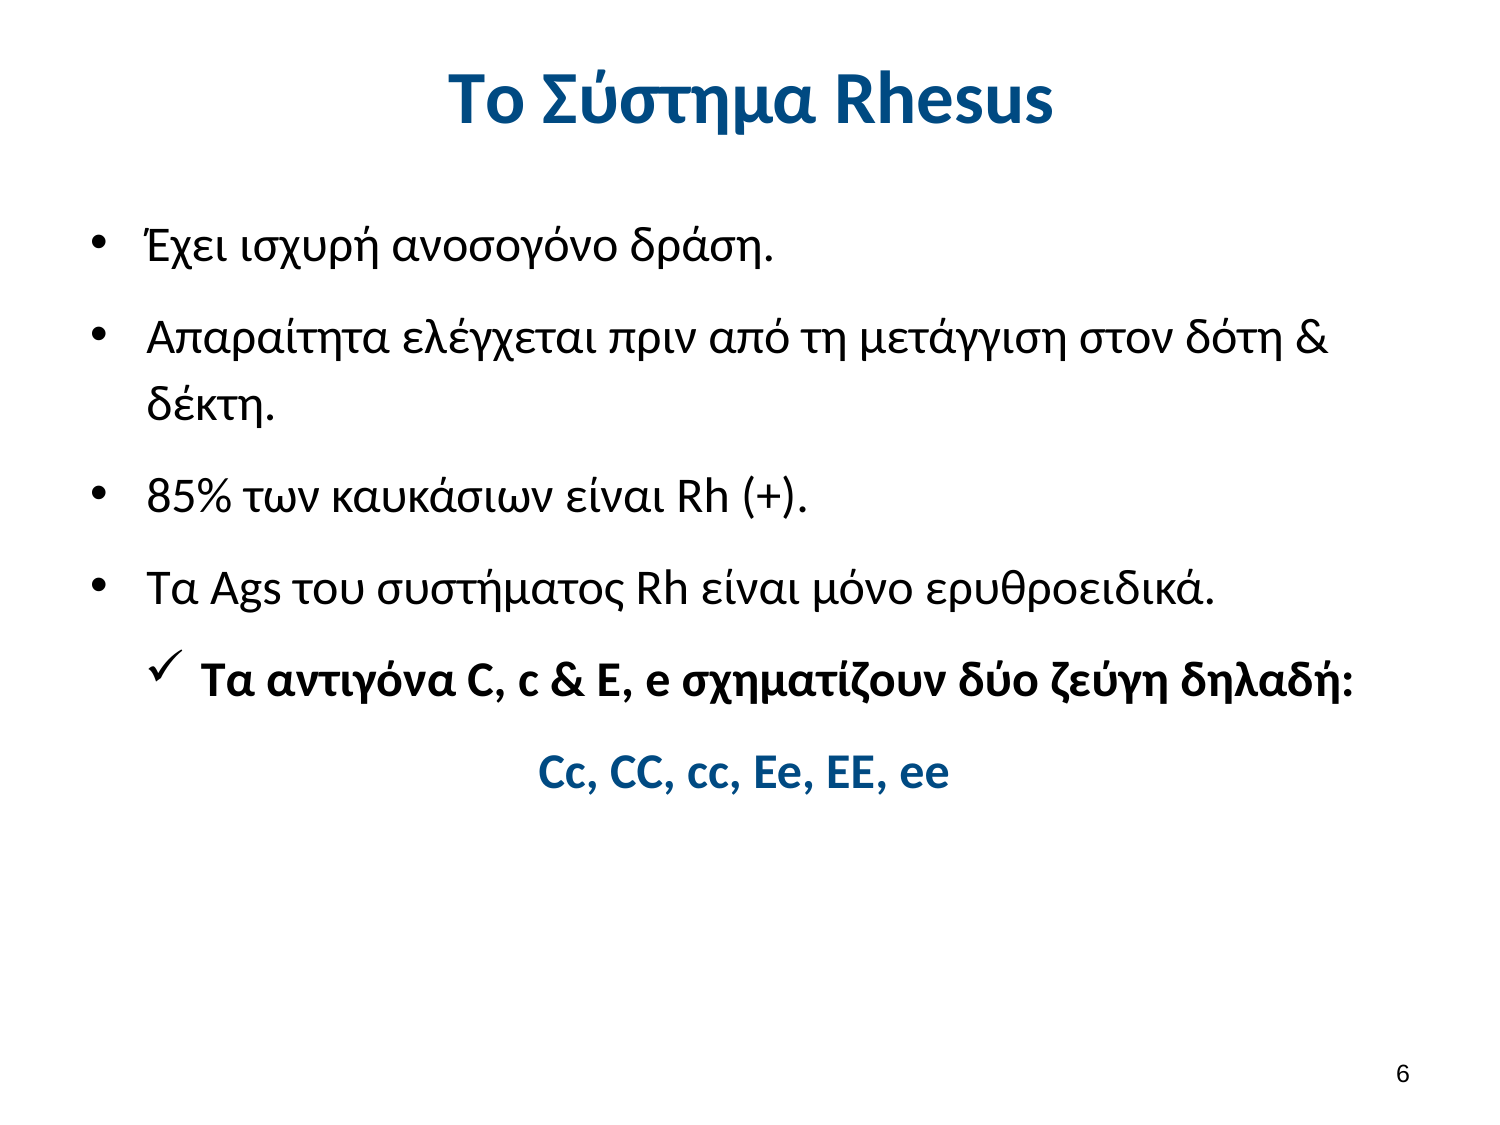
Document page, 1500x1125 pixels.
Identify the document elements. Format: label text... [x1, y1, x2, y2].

list Έχει ισχυρή ανοσογόνο δράση. Απαραίτητα ελέγχεται πριν από τη μετάγγιση στον δότη & δέκτη. 85% των καυκάσιων είναι Rh (+). Τα Αgs του συστήματος Rh είναι μόνο ερυθροειδικά. Τα αντιγόνα C, c & E, e σχηματίζουν δύο ζεύγη δηλαδή: Cc, CC, cc, Ee, EE, ee [75, 196, 1425, 1024]
slide_number 5 [1074, 1042, 1425, 1103]
title Τo Σύστημα Rhesus [76, 19, 1427, 169]
